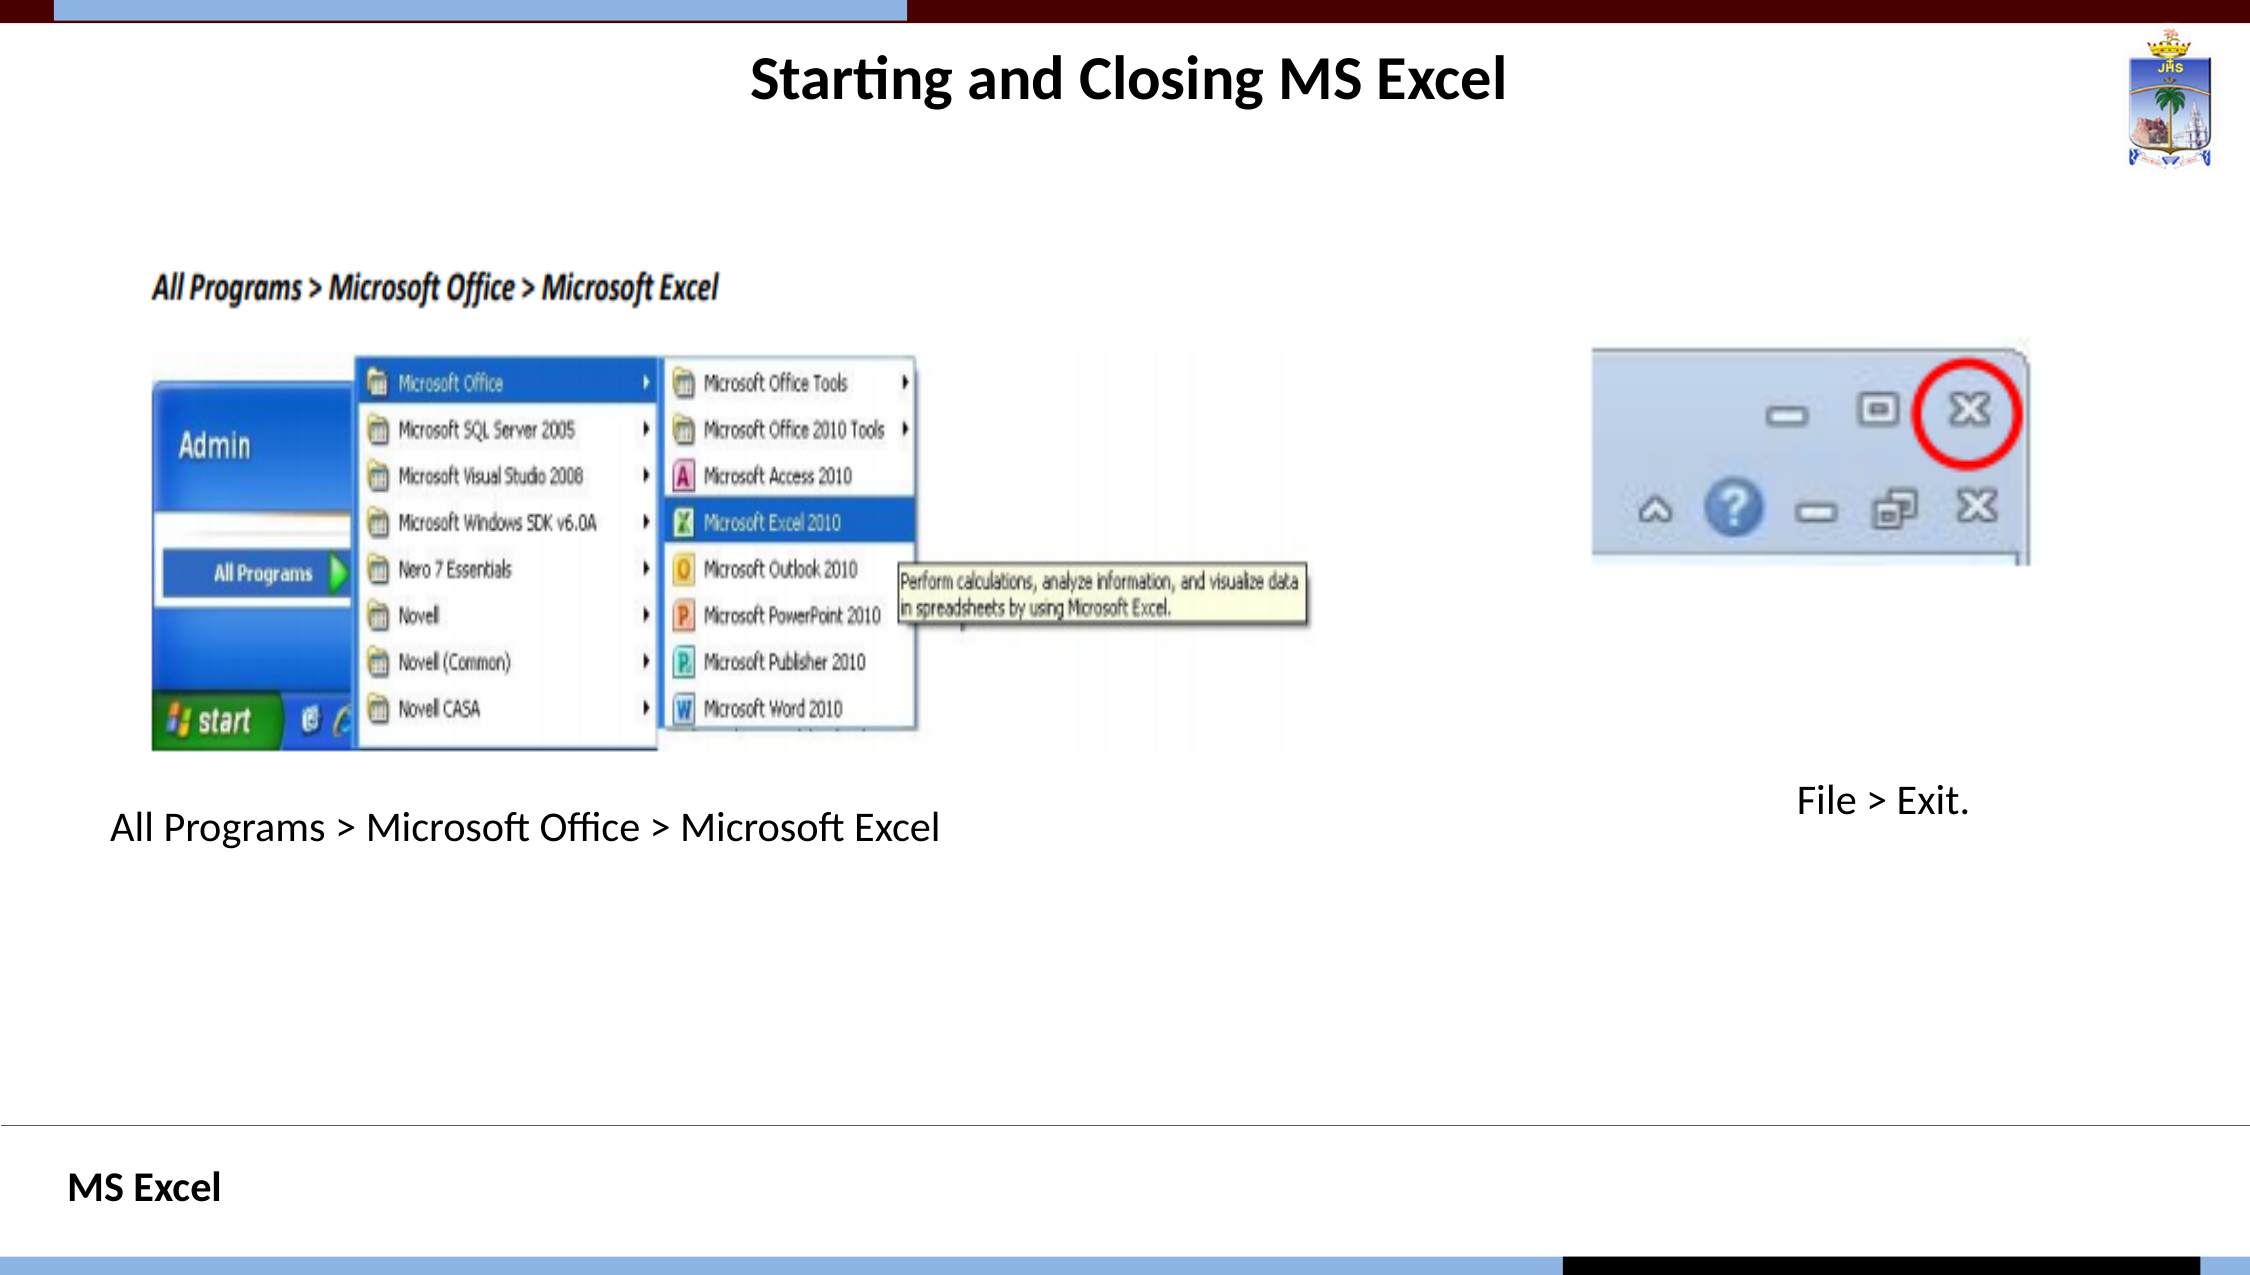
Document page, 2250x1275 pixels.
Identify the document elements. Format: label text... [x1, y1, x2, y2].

text_box File > Exit. [1782, 765, 1986, 831]
text_box All Programs > Microsoft Office > Microsoft Excel [95, 791, 957, 857]
title Starting and Closing MS Excel [750, 32, 1582, 127]
picture [1568, 277, 2111, 607]
picture [118, 231, 1388, 788]
picture [2049, 20, 2250, 174]
